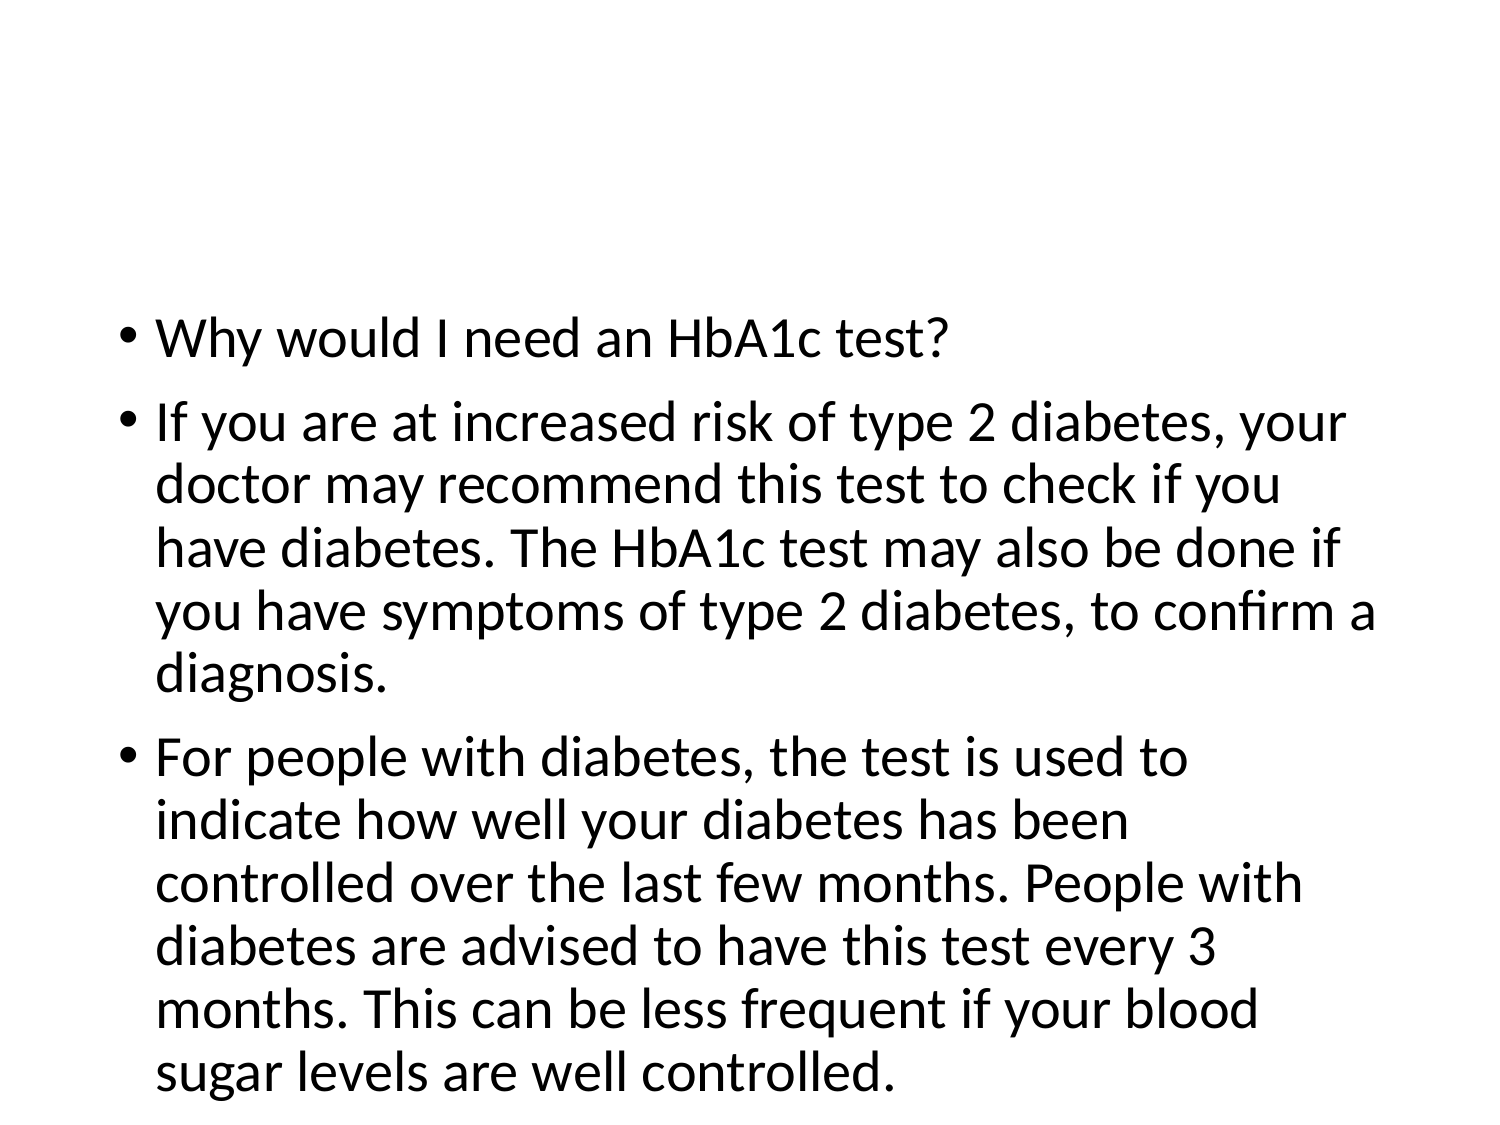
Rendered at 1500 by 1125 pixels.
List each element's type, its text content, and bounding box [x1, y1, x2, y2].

list Why would I need an HbA1c test? If you are at increased risk of type 2 diabetes, your doctor may recommend this test to check if you have diabetes. The HbA1c test may also be done if you have symptoms of type 2 diabetes, to confirm a diagnosis. For people with diabetes, the test is used to indicate how well your diabetes has been controlled over the last few months. People with diabetes are advised to have this test every 3 months. This can be less frequent if your blood sugar levels are well controlled. [103, 299, 1397, 1014]
